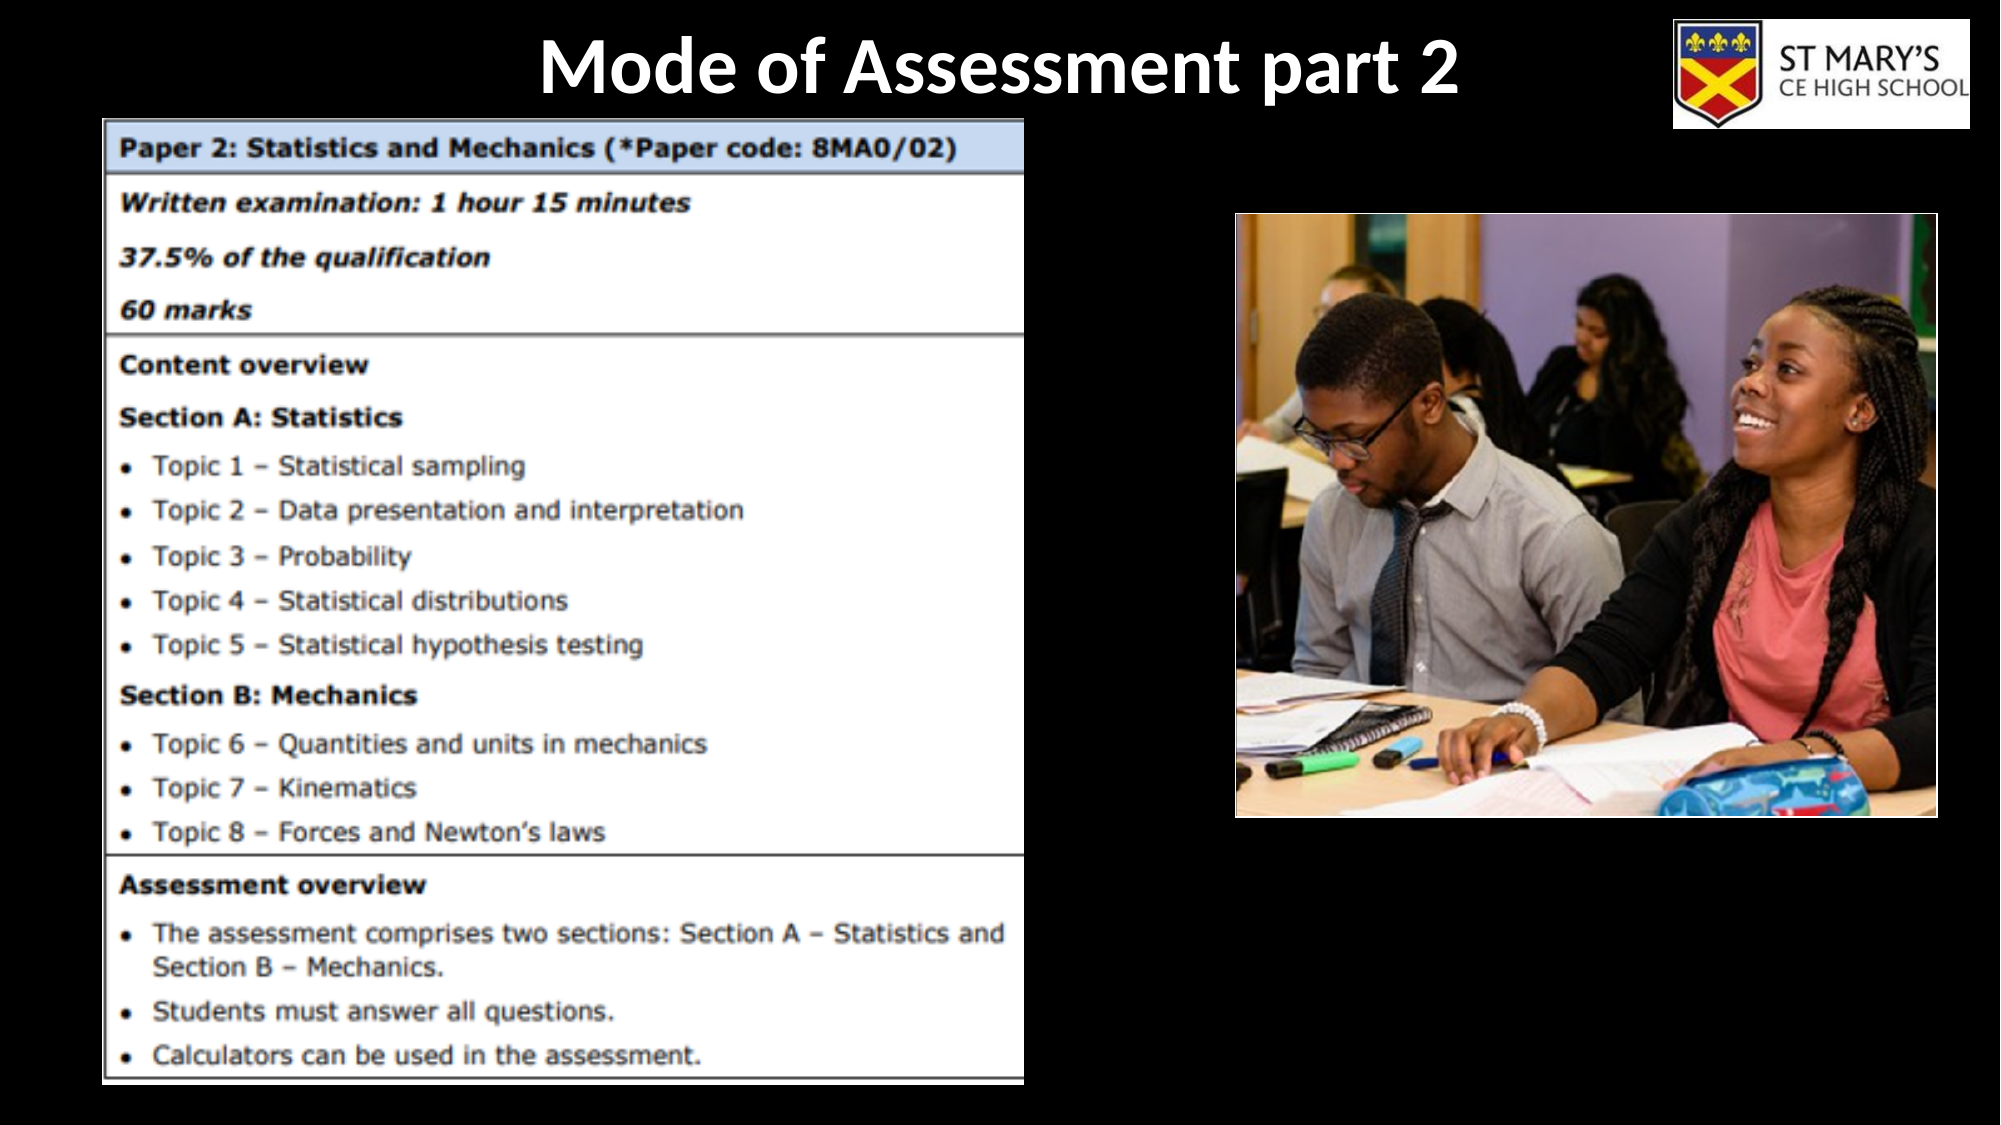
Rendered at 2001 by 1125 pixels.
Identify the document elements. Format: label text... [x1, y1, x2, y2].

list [101, 117, 1024, 1085]
picture [1673, 18, 1970, 130]
picture [1235, 213, 1937, 817]
title Mode of Assessment part 2 [0, 5, 2000, 193]
